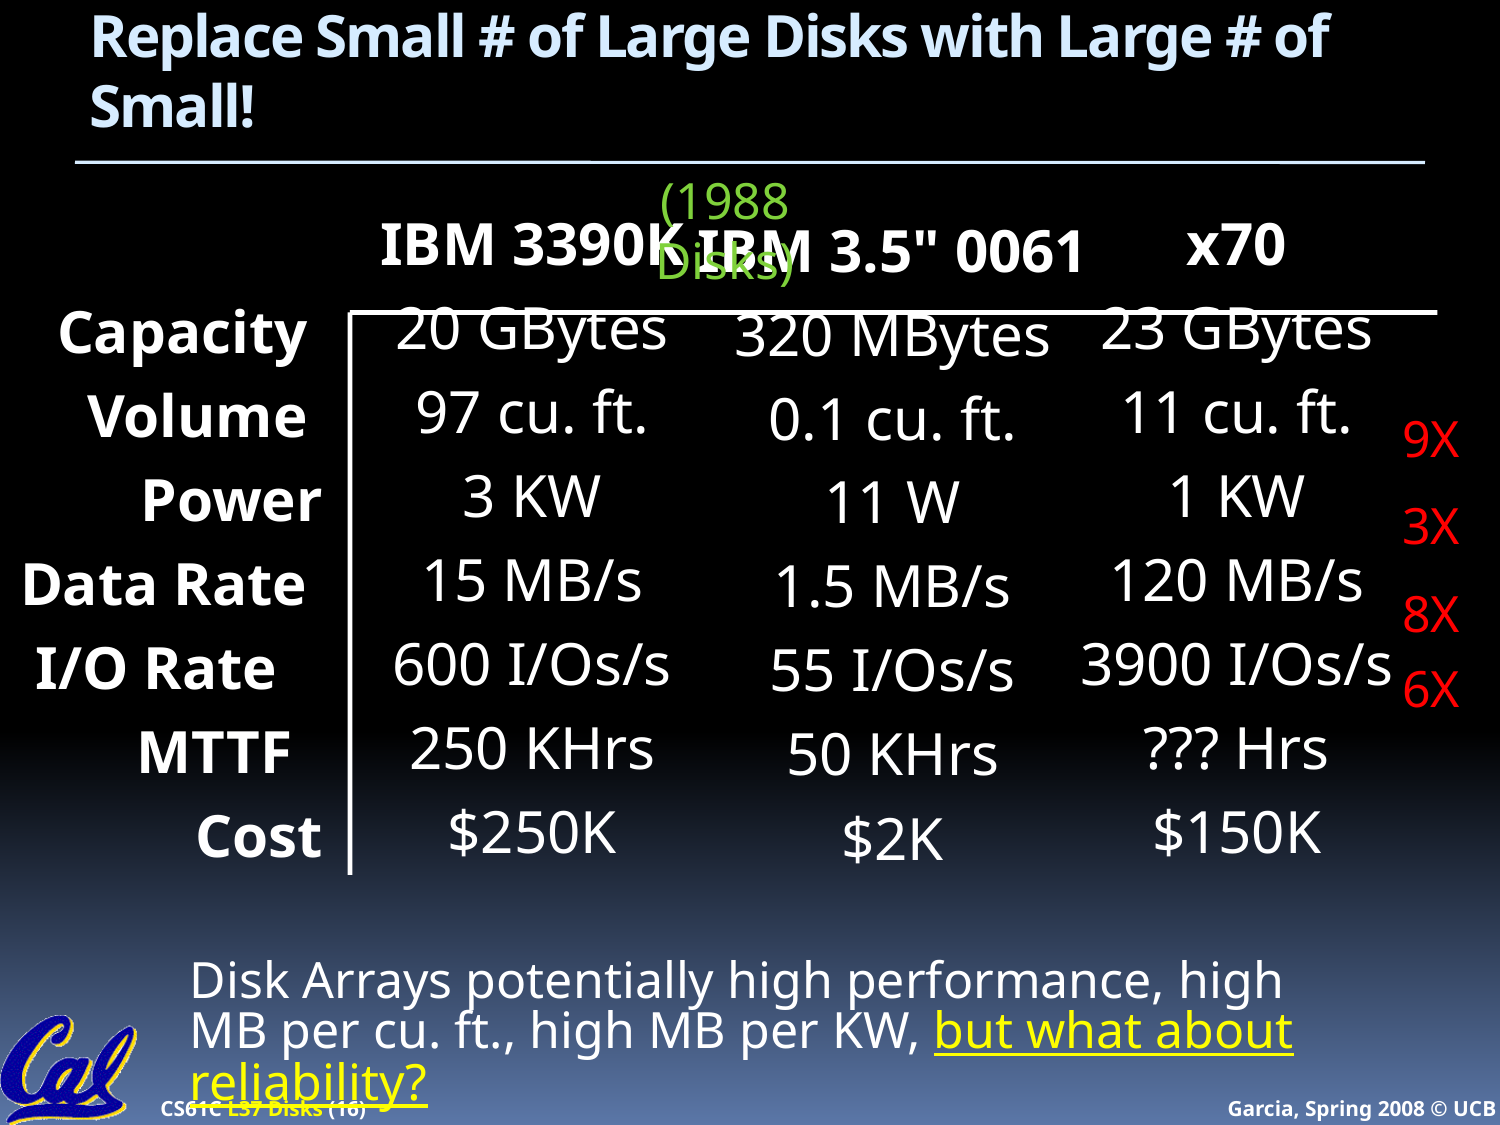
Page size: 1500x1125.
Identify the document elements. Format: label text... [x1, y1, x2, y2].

text_box IBM 3.5" 0061 320 MBytes 0.1 cu. ft. 11 W 1.5 MB/s 55 I/Os/s 50 KHrs $2K [682, 231, 1065, 312]
title Replace Small # of Large Disks with Large # of Small! [75, 0, 1438, 163]
text_box (1988 Disks) [587, 162, 863, 298]
text_box Capacity Volume Power Data Rate I/O Rate MTTF Cost [5, 312, 338, 873]
text_box IBM 3390K 20 GBytes 97 cu. ft. 3 KW 15 MB/s 600 I/Os/s 250 KHrs $250K [365, 224, 682, 312]
text_box x70 23 GBytes 11 cu. ft. 1 KW 120 MB/s 3900 I/Os/s ??? Hrs $150K [1065, 313, 1409, 870]
text_box 3X [1387, 487, 1475, 563]
text_box IBM 3.5" 0061 320 MBytes 0.1 cu. ft. 11 W 1.5 MB/s 55 I/Os/s 50 KHrs $2K [682, 313, 1104, 876]
text_box 6X [1387, 649, 1475, 725]
text_box x70 23 GBytes 11 cu. ft. 1 KW 120 MB/s 3900 I/Os/s ??? Hrs $150K [1065, 224, 1409, 312]
text_box IBM 3390K 20 GBytes 97 cu. ft. 3 KW 15 MB/s 600 I/Os/s 250 KHrs $250K [365, 313, 682, 870]
picture [0, 1015, 140, 1125]
text_box 8X [1387, 574, 1475, 649]
text_box Disk Arrays potentially high performance, high MB per cu. ft., high MB per KW, but what about reliability? [174, 950, 1350, 1125]
text_box 9X [1387, 399, 1475, 475]
